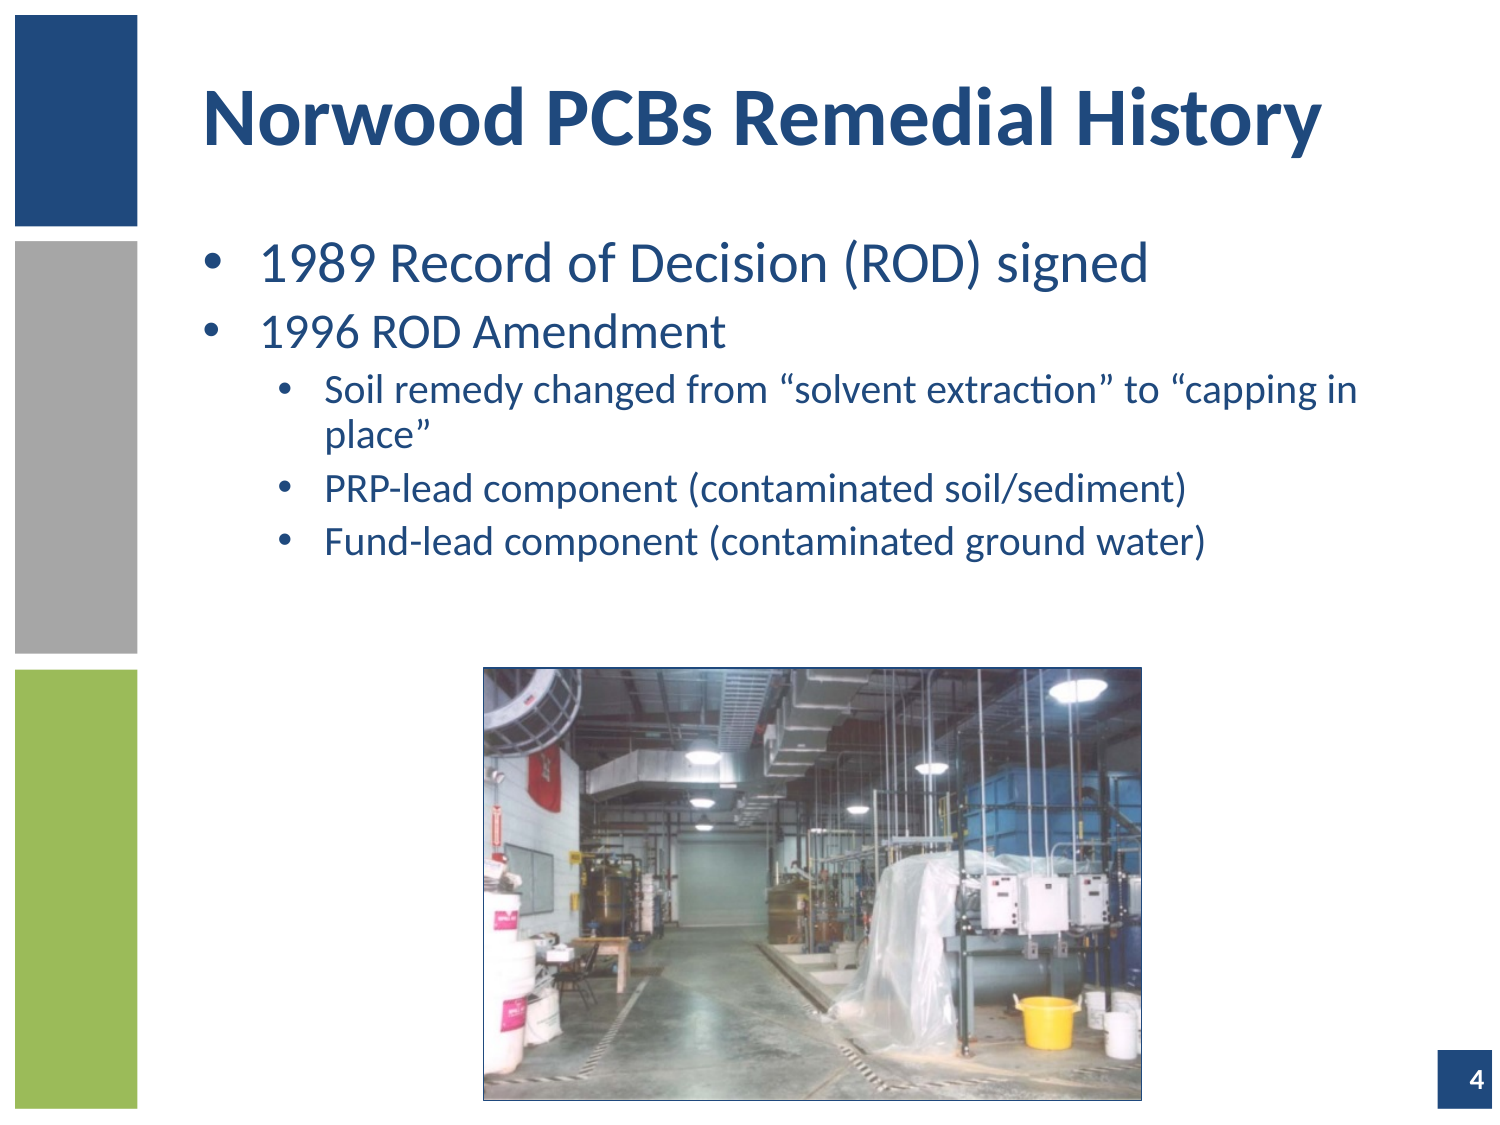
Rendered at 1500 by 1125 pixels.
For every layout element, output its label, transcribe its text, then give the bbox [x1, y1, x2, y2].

slide_number 4 [1149, 1048, 1500, 1109]
picture [484, 668, 1141, 1101]
list 1989 Record of Decision (ROD) signed 1996 ROD Amendment Soil remedy changed from “solvent extraction” to “capping in place” PRP-lead component (contaminated soil/sediment) Fund-lead component (contaminated ground water) [187, 224, 1438, 1100]
title Norwood PCBs Remedial History [187, 50, 1463, 175]
